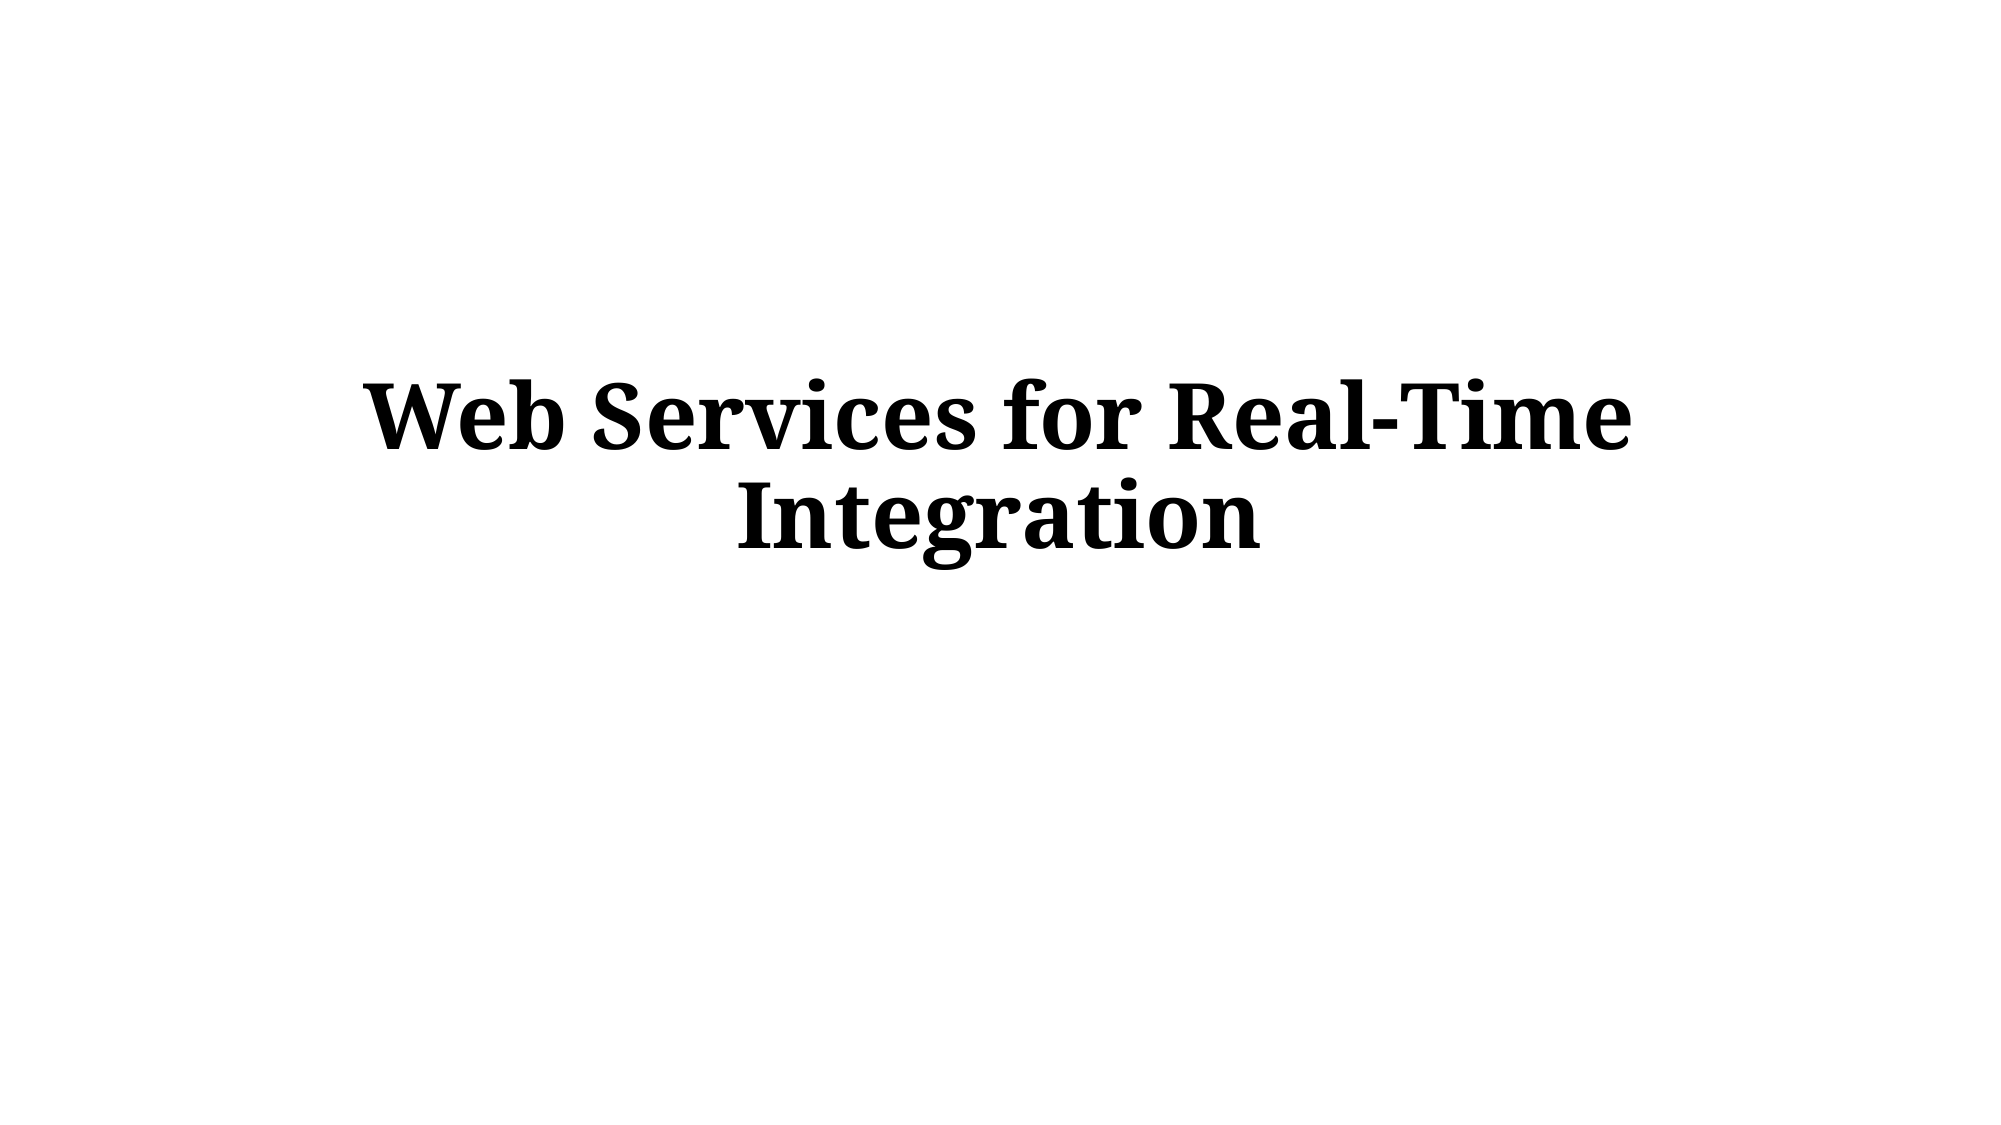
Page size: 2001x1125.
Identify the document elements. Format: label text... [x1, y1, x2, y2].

title Web Services for Real-Time Integration [249, 184, 1750, 576]
